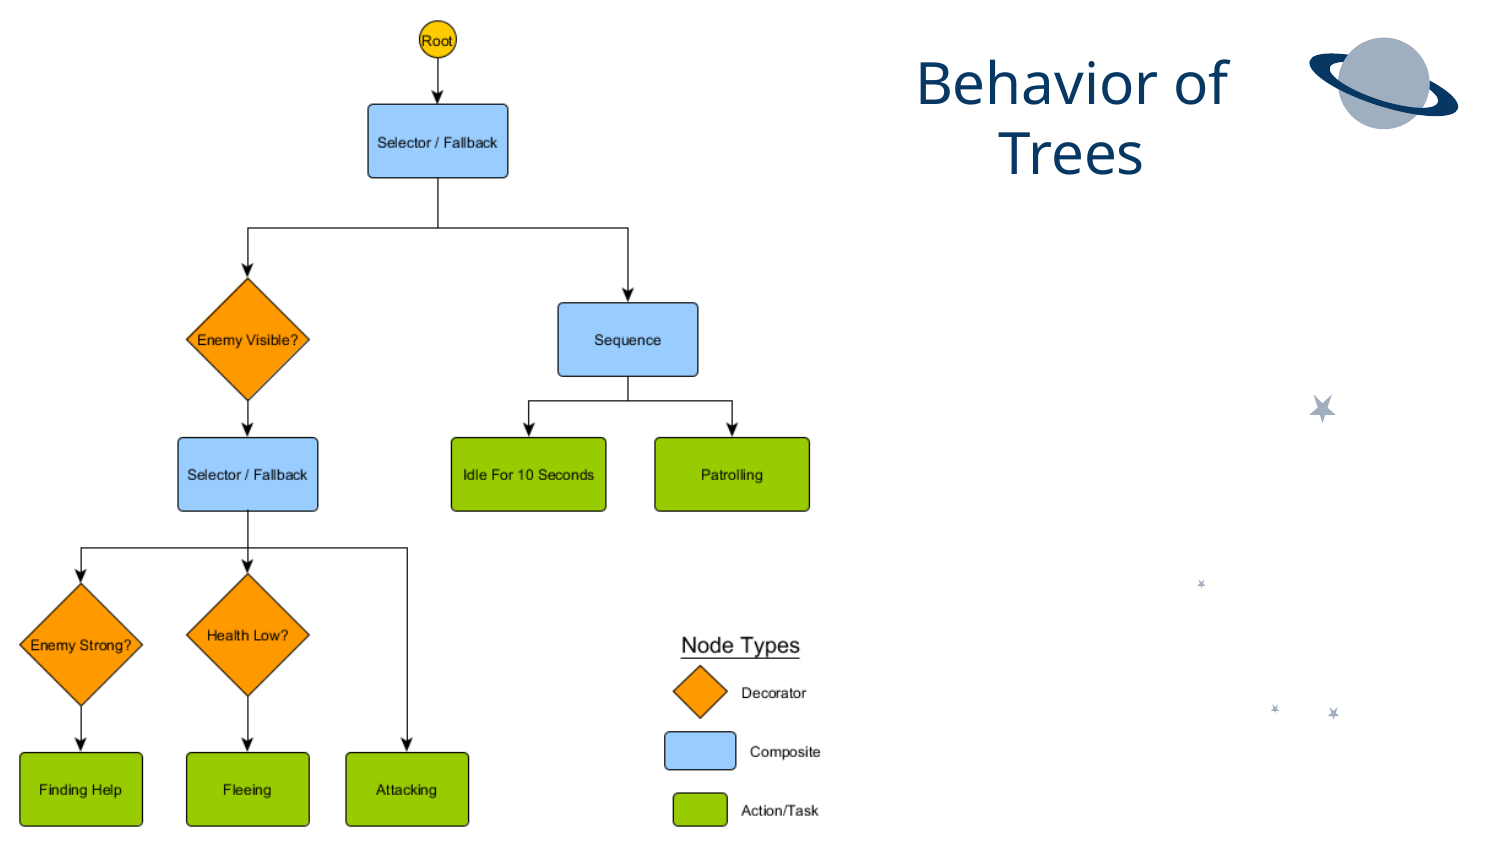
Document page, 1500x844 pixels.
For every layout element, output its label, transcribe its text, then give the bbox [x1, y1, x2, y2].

picture [0, 2, 842, 844]
title Behavior of Trees [870, 43, 1274, 190]
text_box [1305, 37, 1461, 130]
